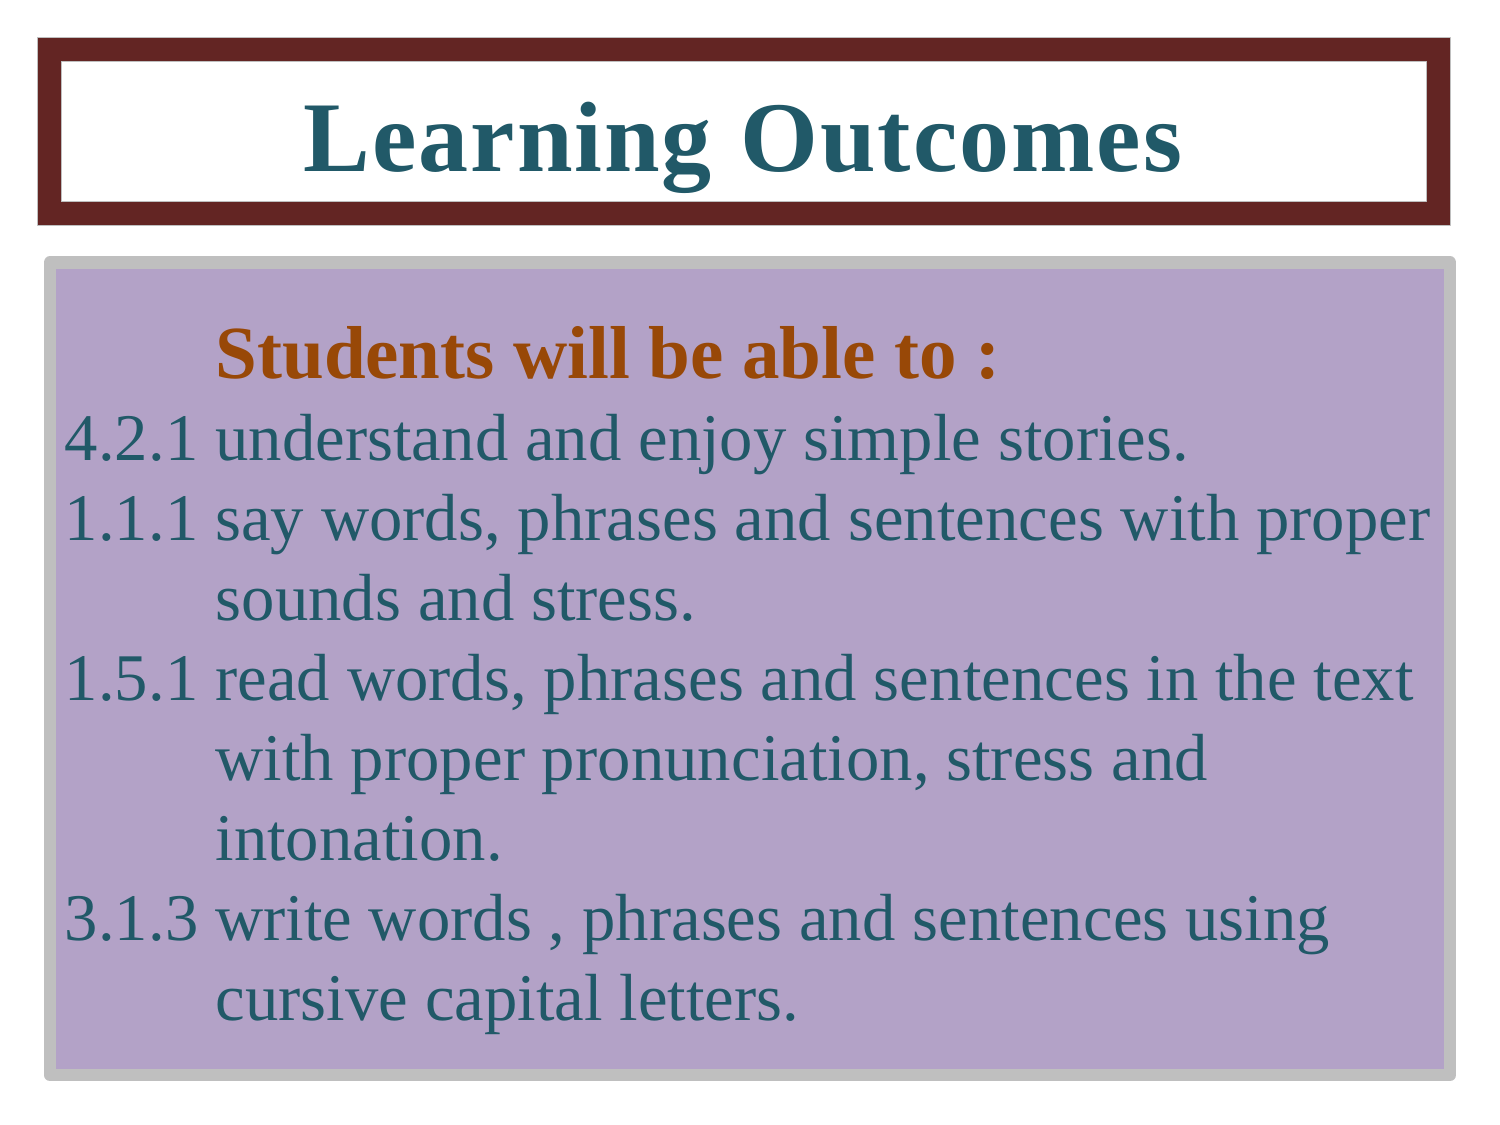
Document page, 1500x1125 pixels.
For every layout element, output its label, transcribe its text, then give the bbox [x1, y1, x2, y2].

text_box Students will be able to : 4.2.1 understand and enjoy simple stories. 1.1.1 say words, phrases and sentences with proper sounds and stress. 1.5.1 read words, phrases and sentences in the text with proper pronunciation, stress and intonation. 3.1.3 write words , phrases and sentences using cursive capital letters. [48, 260, 1452, 1077]
text_box Learning Outcomes [35, 35, 1452, 227]
